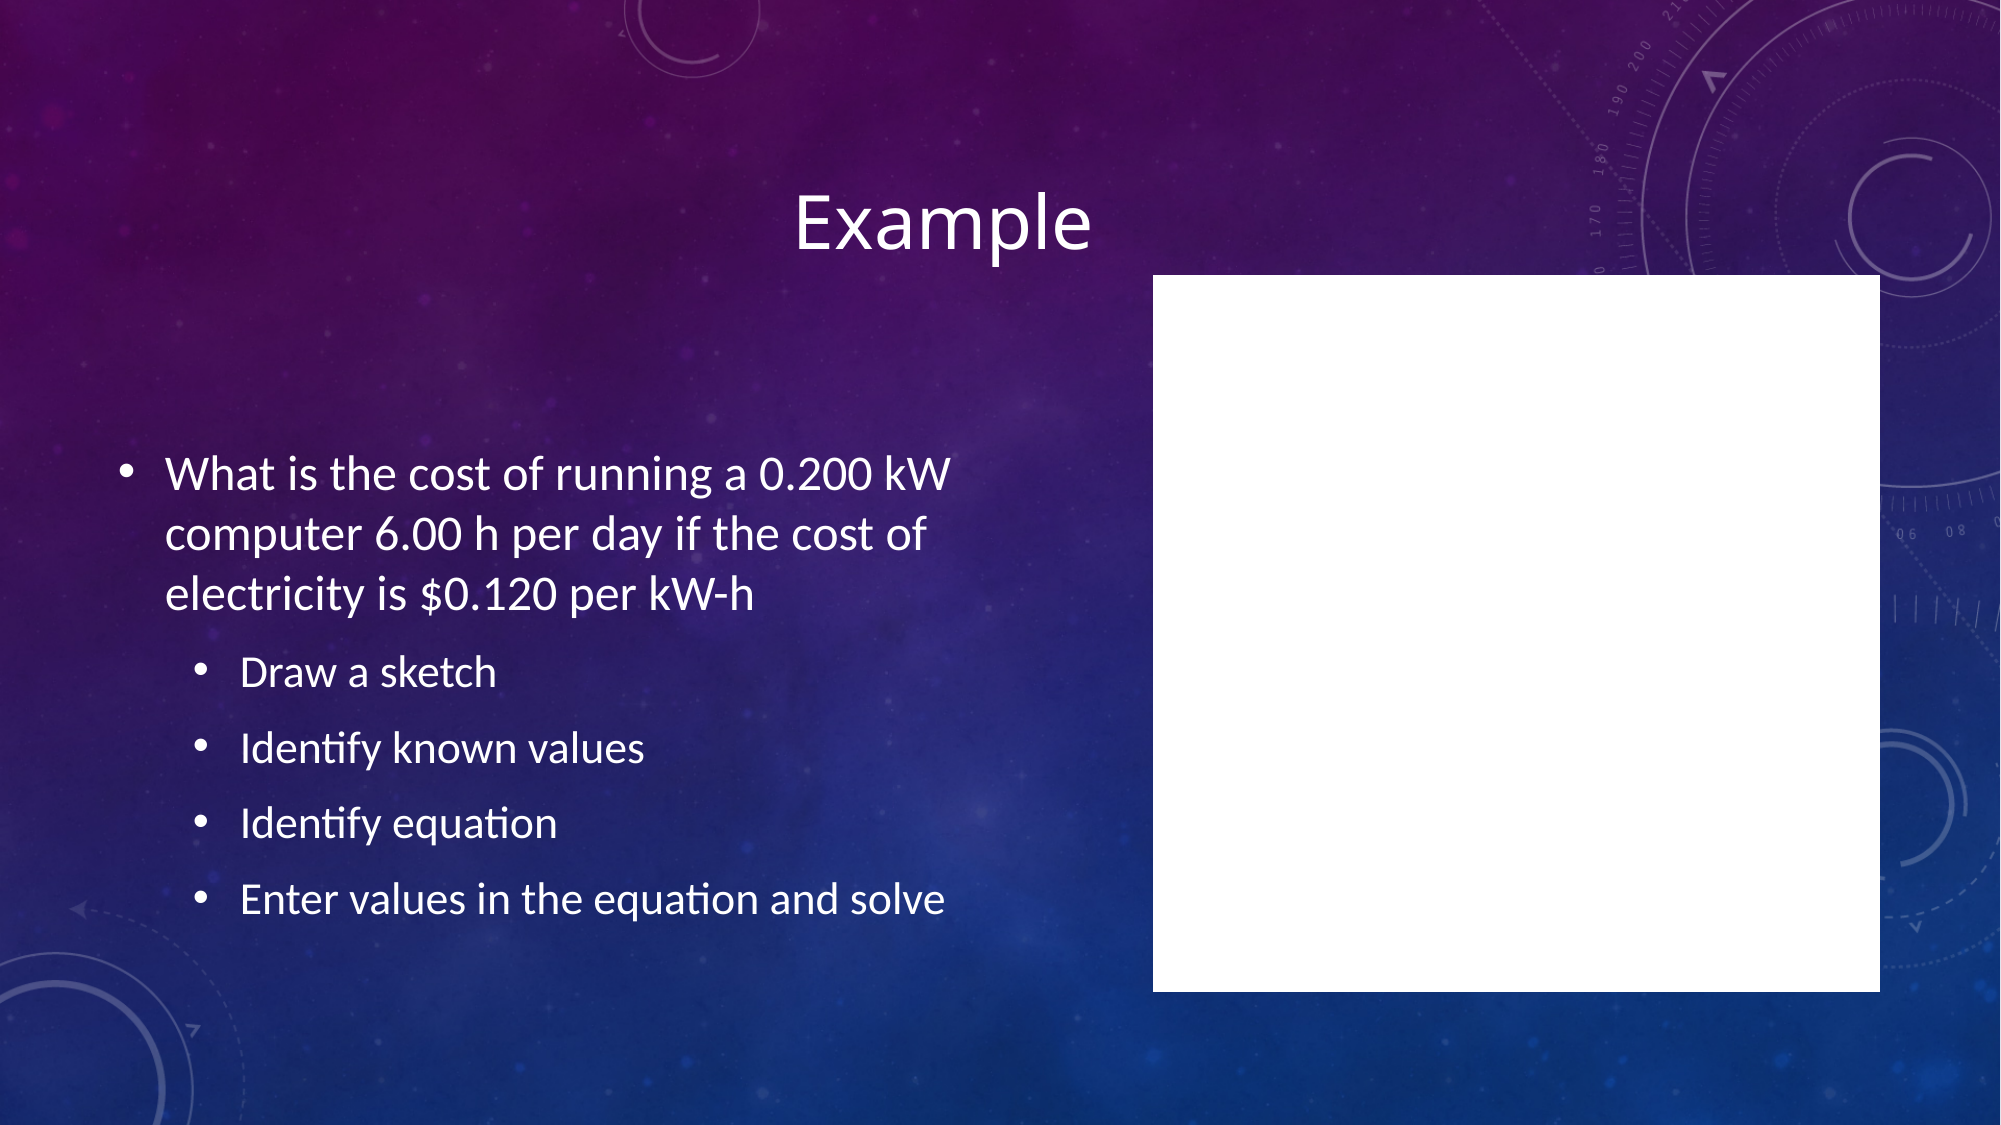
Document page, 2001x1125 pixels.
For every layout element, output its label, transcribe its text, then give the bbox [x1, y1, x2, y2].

text_box [1160, 268, 1873, 275]
title Example [111, 99, 1775, 340]
list What is the cost of running a 0.200 kW computer 6.00 h per day if the cost of electricity is $0.120 per kW-h Draw a sketch Identify known values Identify equation Enter values in the equation and solve [109, 305, 1082, 1059]
picture [0, 0, 2001, 1125]
